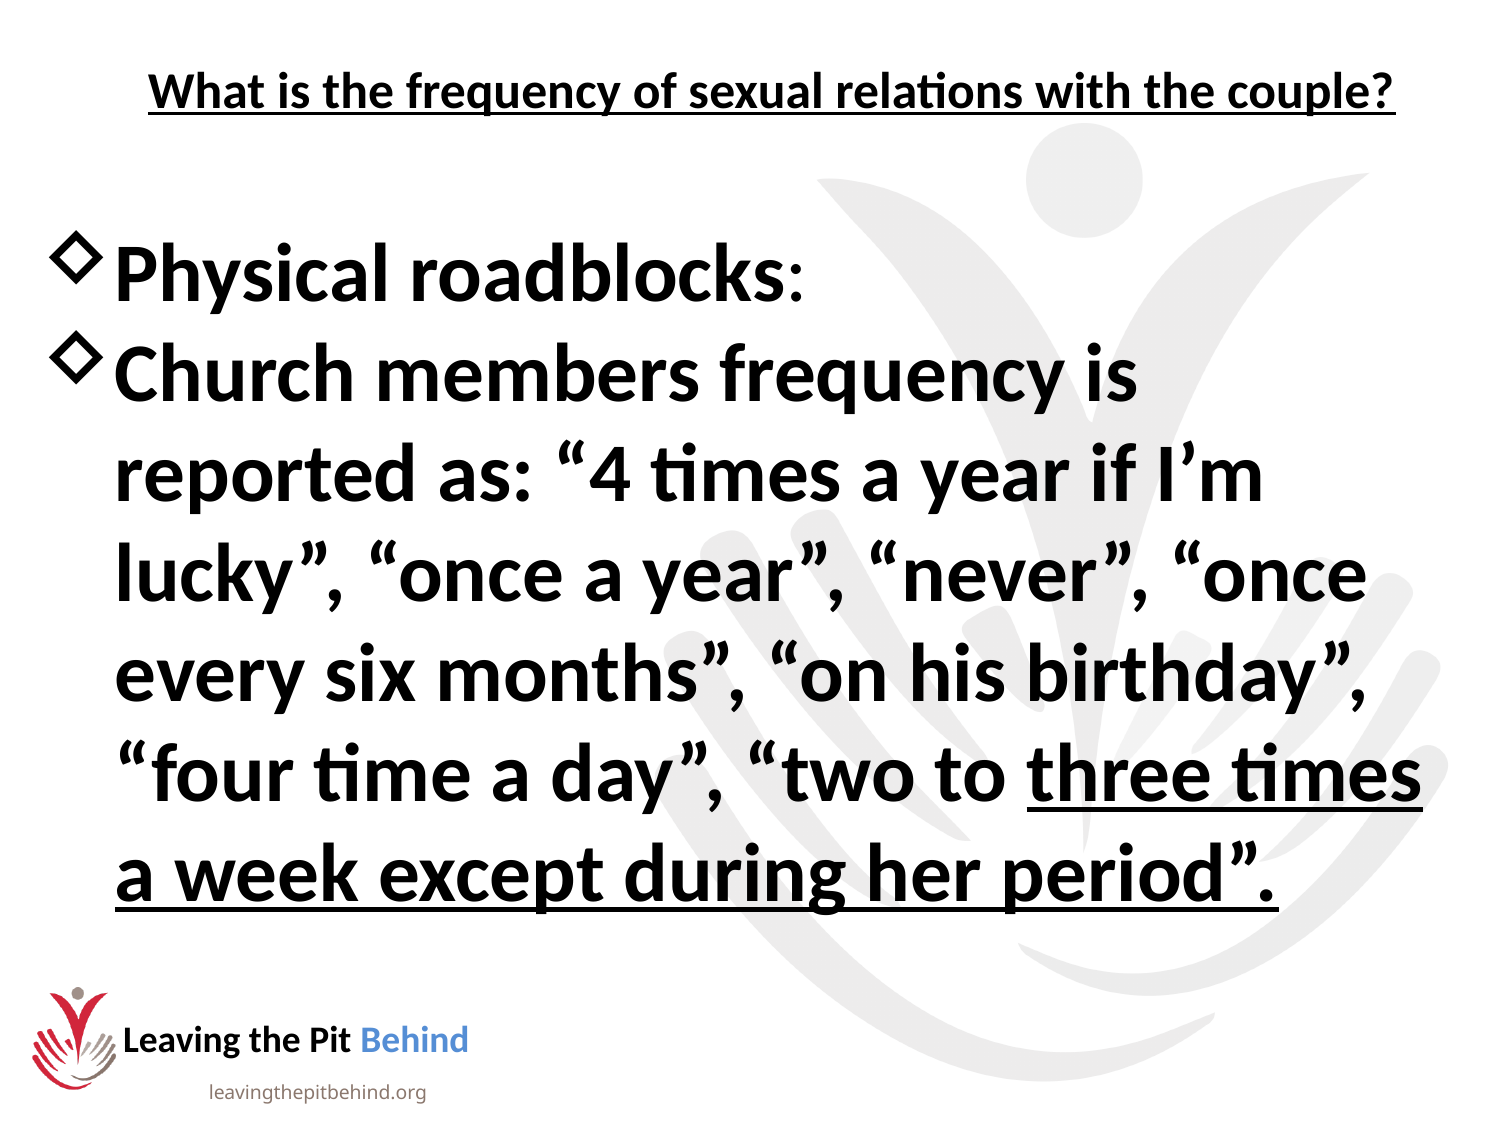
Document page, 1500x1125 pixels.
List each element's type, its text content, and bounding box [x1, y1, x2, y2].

title What is the frequency of sexual relations with the couple? [107, 24, 1437, 151]
text_box Physical roadblocks: Church members frequency is reported as: “4 times a year if I’m lucky”, “once a year”, “never”, “once every six months”, “on his birthday”, “four time a day”, “two to three times a week except during her period”. [24, 210, 1475, 926]
picture [32, 987, 118, 1096]
